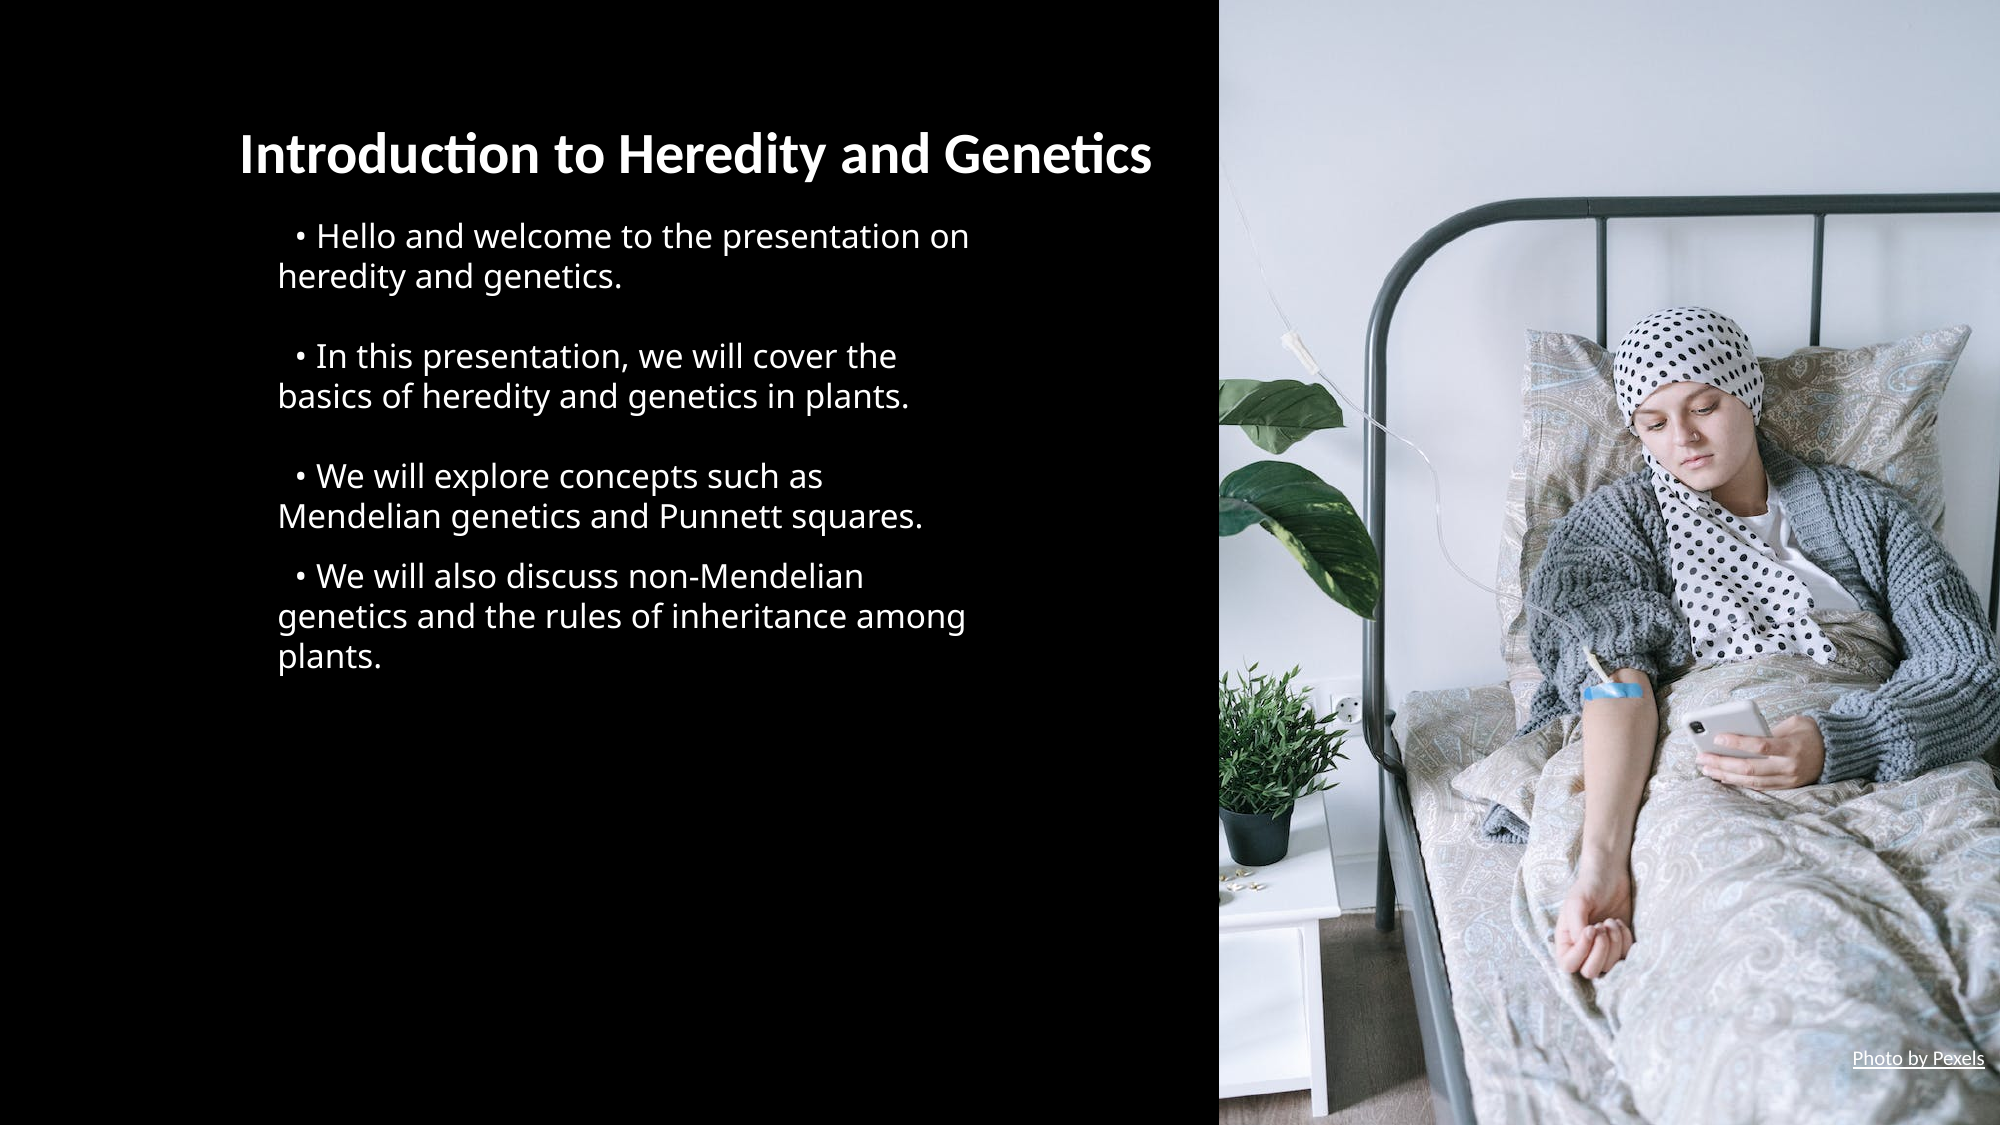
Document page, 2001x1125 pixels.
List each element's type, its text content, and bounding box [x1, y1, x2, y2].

text_box • In this presentation, we will cover the basics of heredity and genetics in plants. [262, 337, 1013, 413]
text_box • Hello and welcome to the presentation on heredity and genetics. [262, 217, 1013, 293]
text_box Introduction to Heredity and Genetics [225, 112, 1219, 188]
text_box • We will explore concepts such as Mendelian genetics and Punnett squares. [262, 457, 1013, 533]
picture [1219, 0, 2000, 1125]
text_box • We will also discuss non-Mendelian genetics and the rules of inheritance among plants. [262, 577, 1013, 653]
